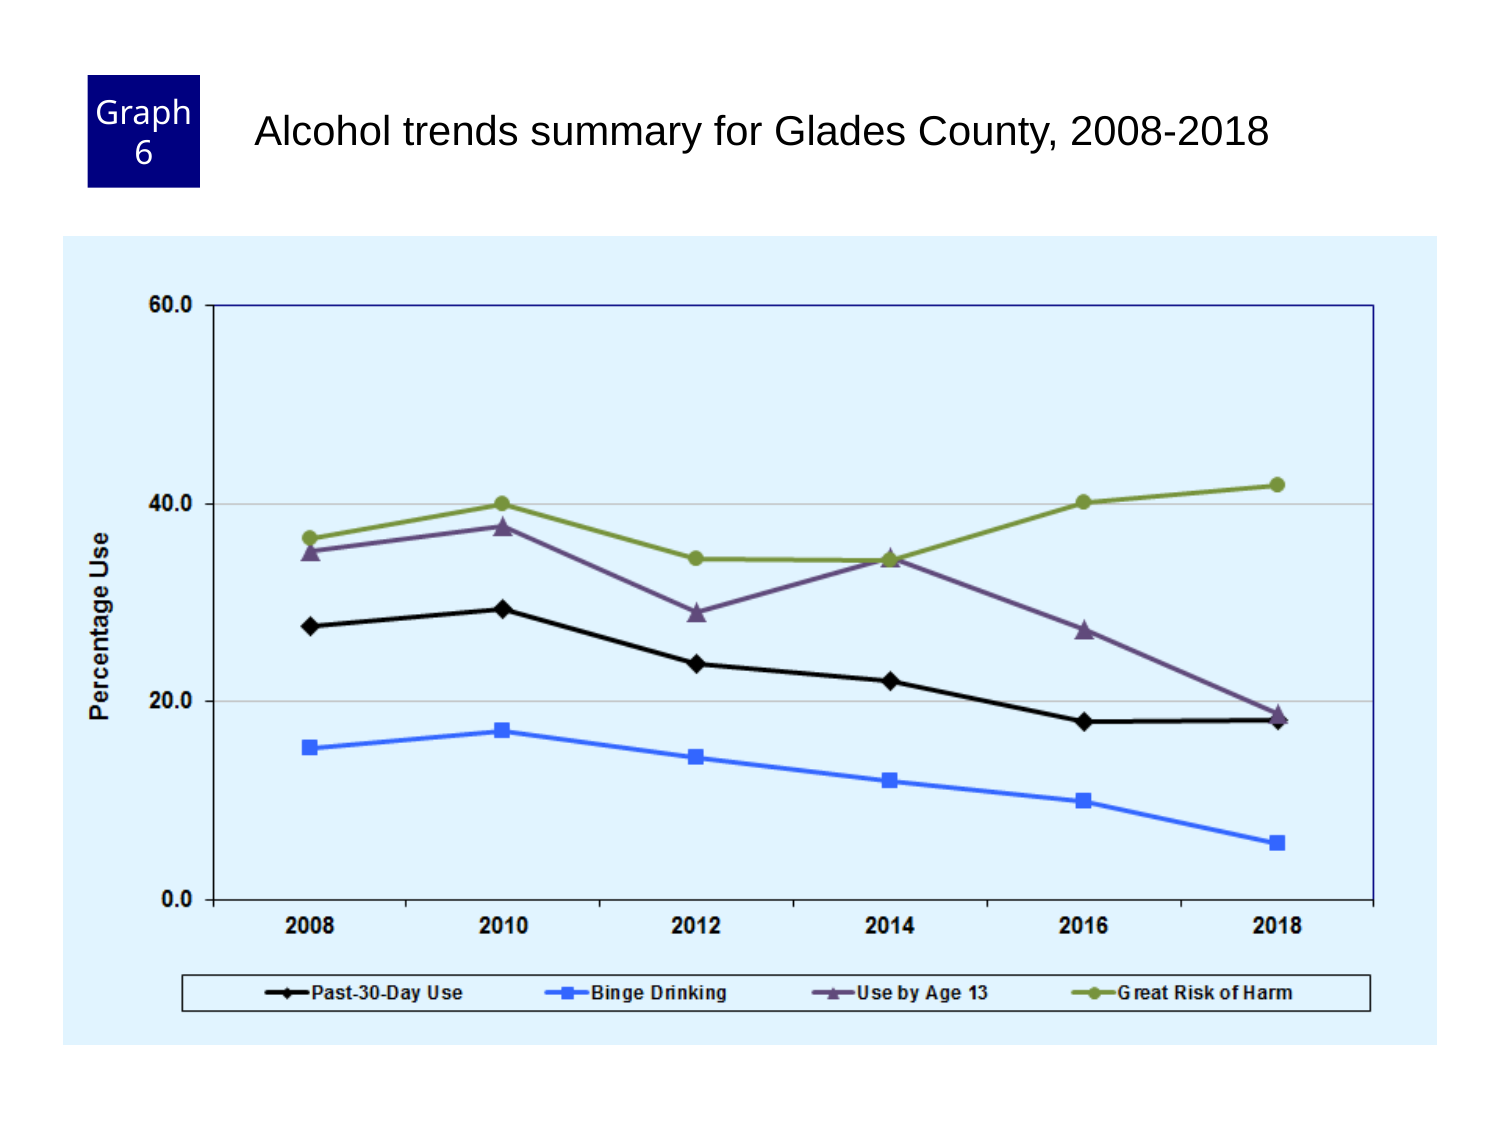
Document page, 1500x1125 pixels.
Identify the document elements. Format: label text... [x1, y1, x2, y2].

picture [62, 236, 1437, 1046]
text_box Graph 6 [87, 75, 200, 188]
text_box Alcohol trends summary for Glades County, 2008-2018 [249, 99, 1438, 225]
